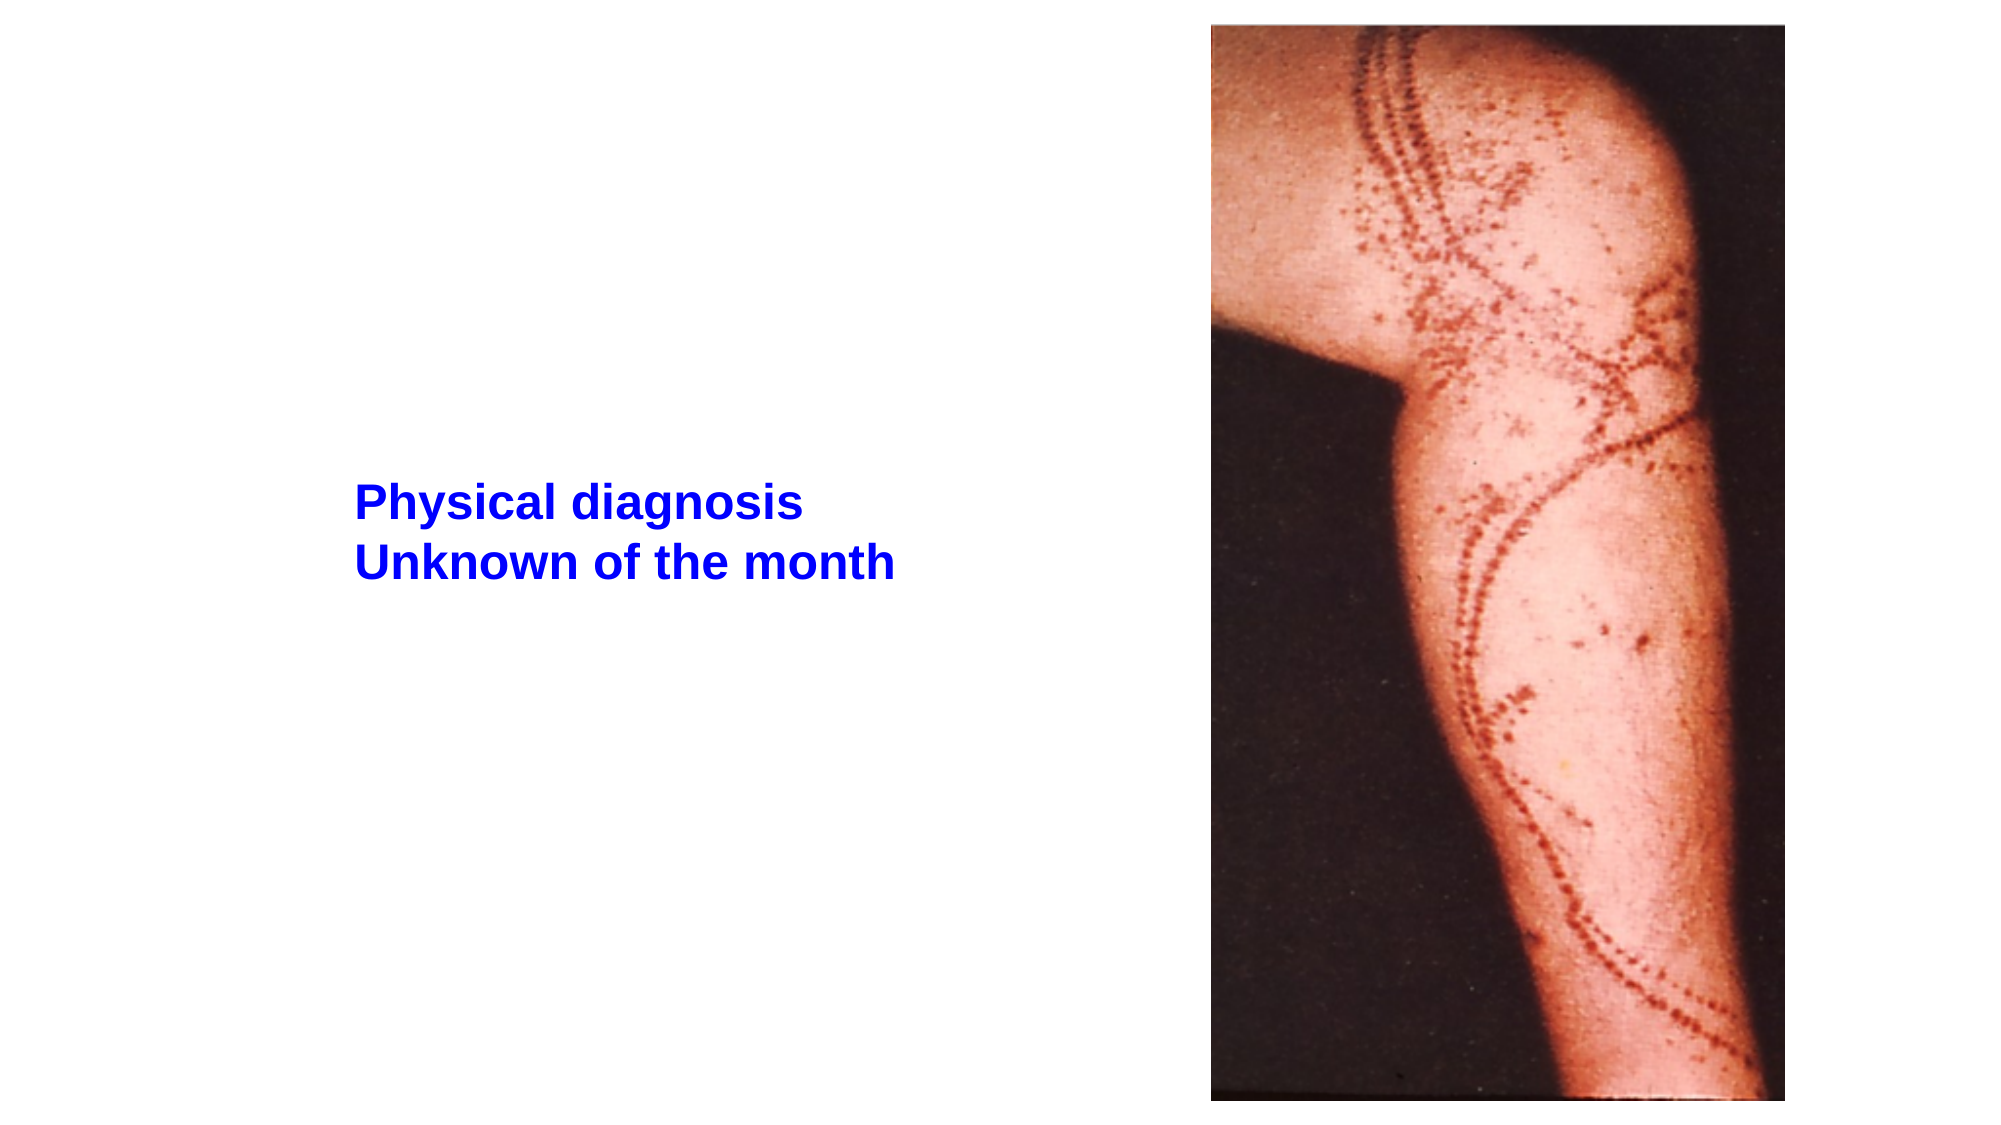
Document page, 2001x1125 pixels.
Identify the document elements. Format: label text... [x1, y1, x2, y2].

text_box Physical diagnosis Unknown of the month [339, 462, 913, 597]
picture [1211, 24, 1785, 1101]
